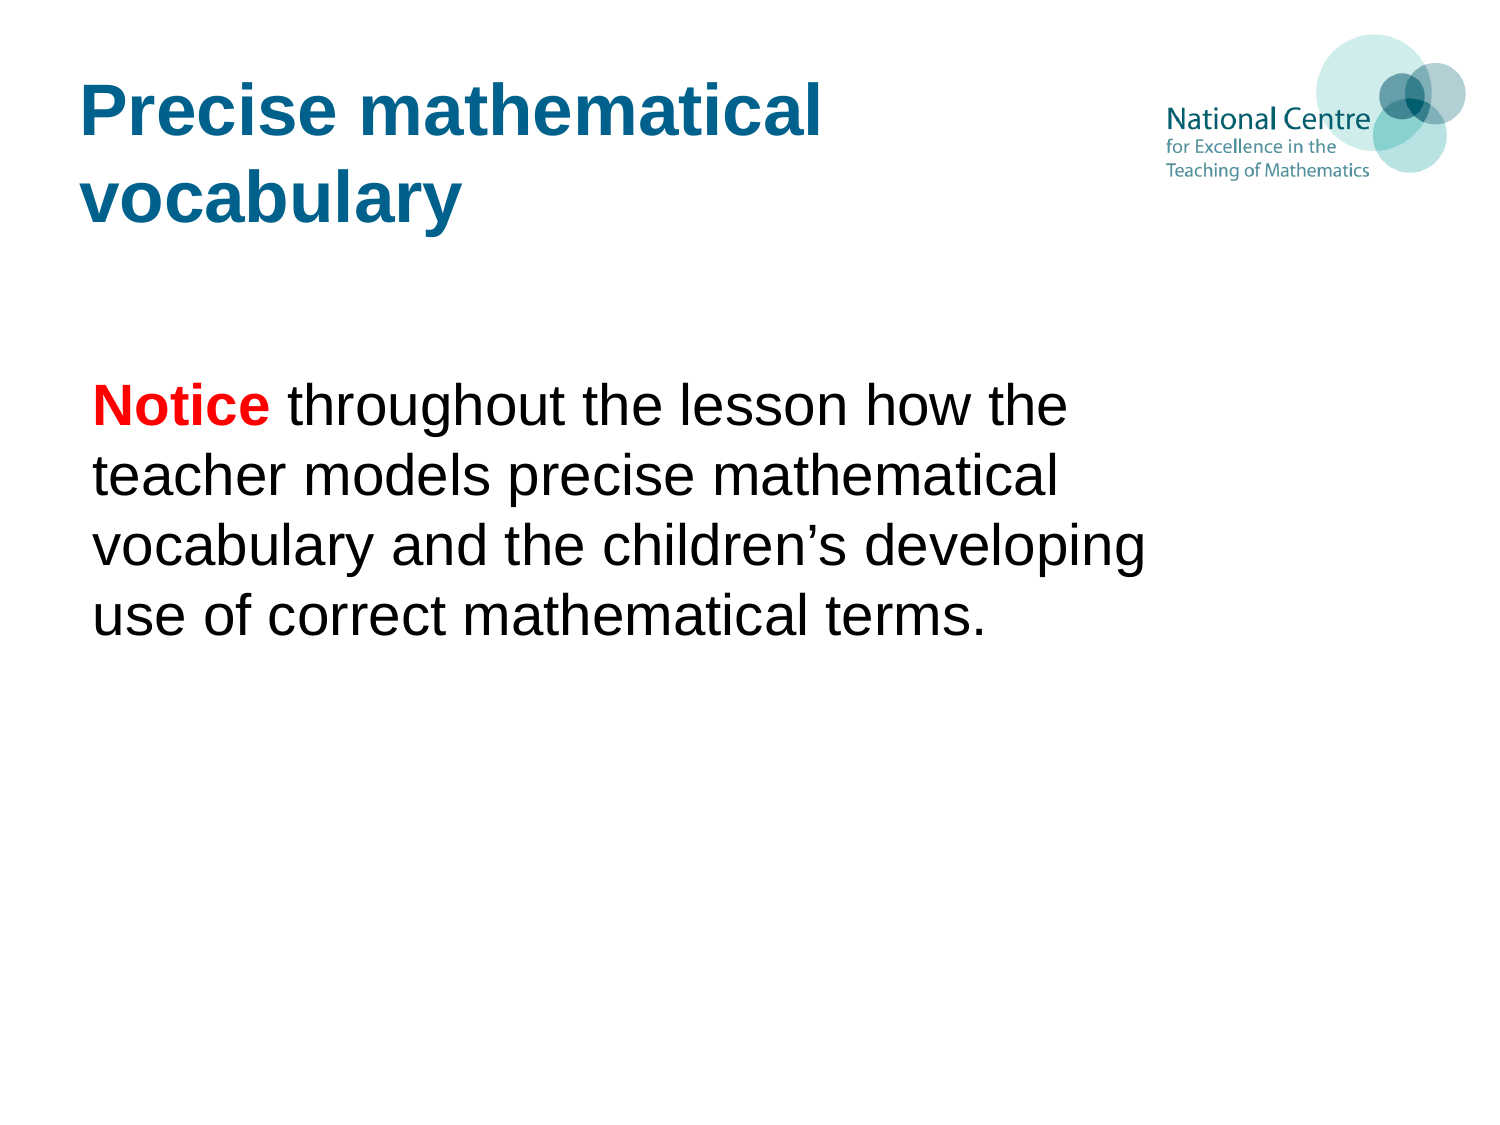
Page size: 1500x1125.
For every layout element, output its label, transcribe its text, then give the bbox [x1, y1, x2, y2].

picture [1153, 23, 1483, 193]
list Notice throughout the lesson how the teacher models precise mathematical vocabulary and the children’s developing use of correct mathematical terms. [77, 359, 1211, 1036]
title Precise mathematical vocabulary [63, 55, 1365, 244]
